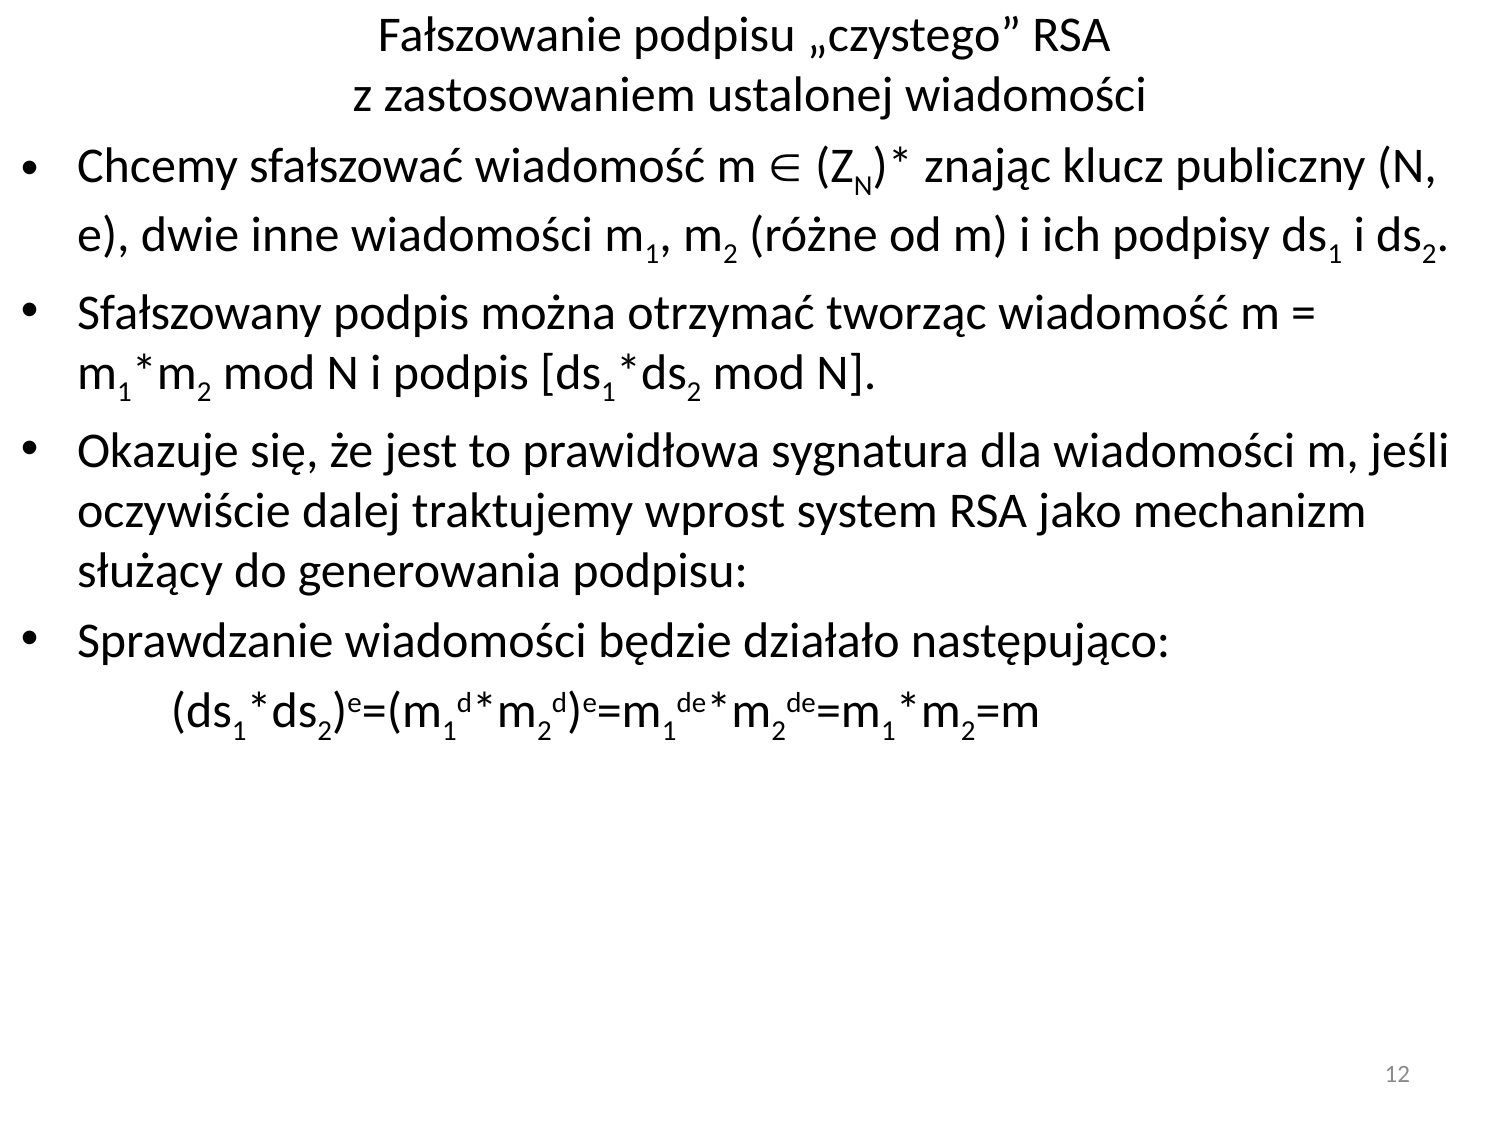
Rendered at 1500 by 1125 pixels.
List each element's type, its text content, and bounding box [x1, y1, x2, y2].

title Fałszowanie podpisu „czystego” RSA z zastosowaniem ustalonej wiadomości [75, 21, 1425, 102]
list Chcemy sfałszować wiadomość m  (ZN)* znając klucz publiczny (N, e), dwie inne wiadomości m1, m2 (różne od m) i ich podpisy ds1 i ds2. Sfałszowany podpis można otrzymać tworząc wiadomość m = m1*m2 mod N i podpis [ds1*ds2 mod N]. Okazuje się, że jest to prawidłowa sygnatura dla wiadomości m, jeśli oczywiście dalej traktujemy wprost system RSA jako mechanizm służący do generowania podpisu: Sprawdzanie wiadomości będzie działało następująco: (ds1*ds2)e=(m1d*m2d)e=m1de*m2de=m1*m2=m [5, 125, 1471, 811]
slide_number 12 [1074, 1042, 1425, 1103]
